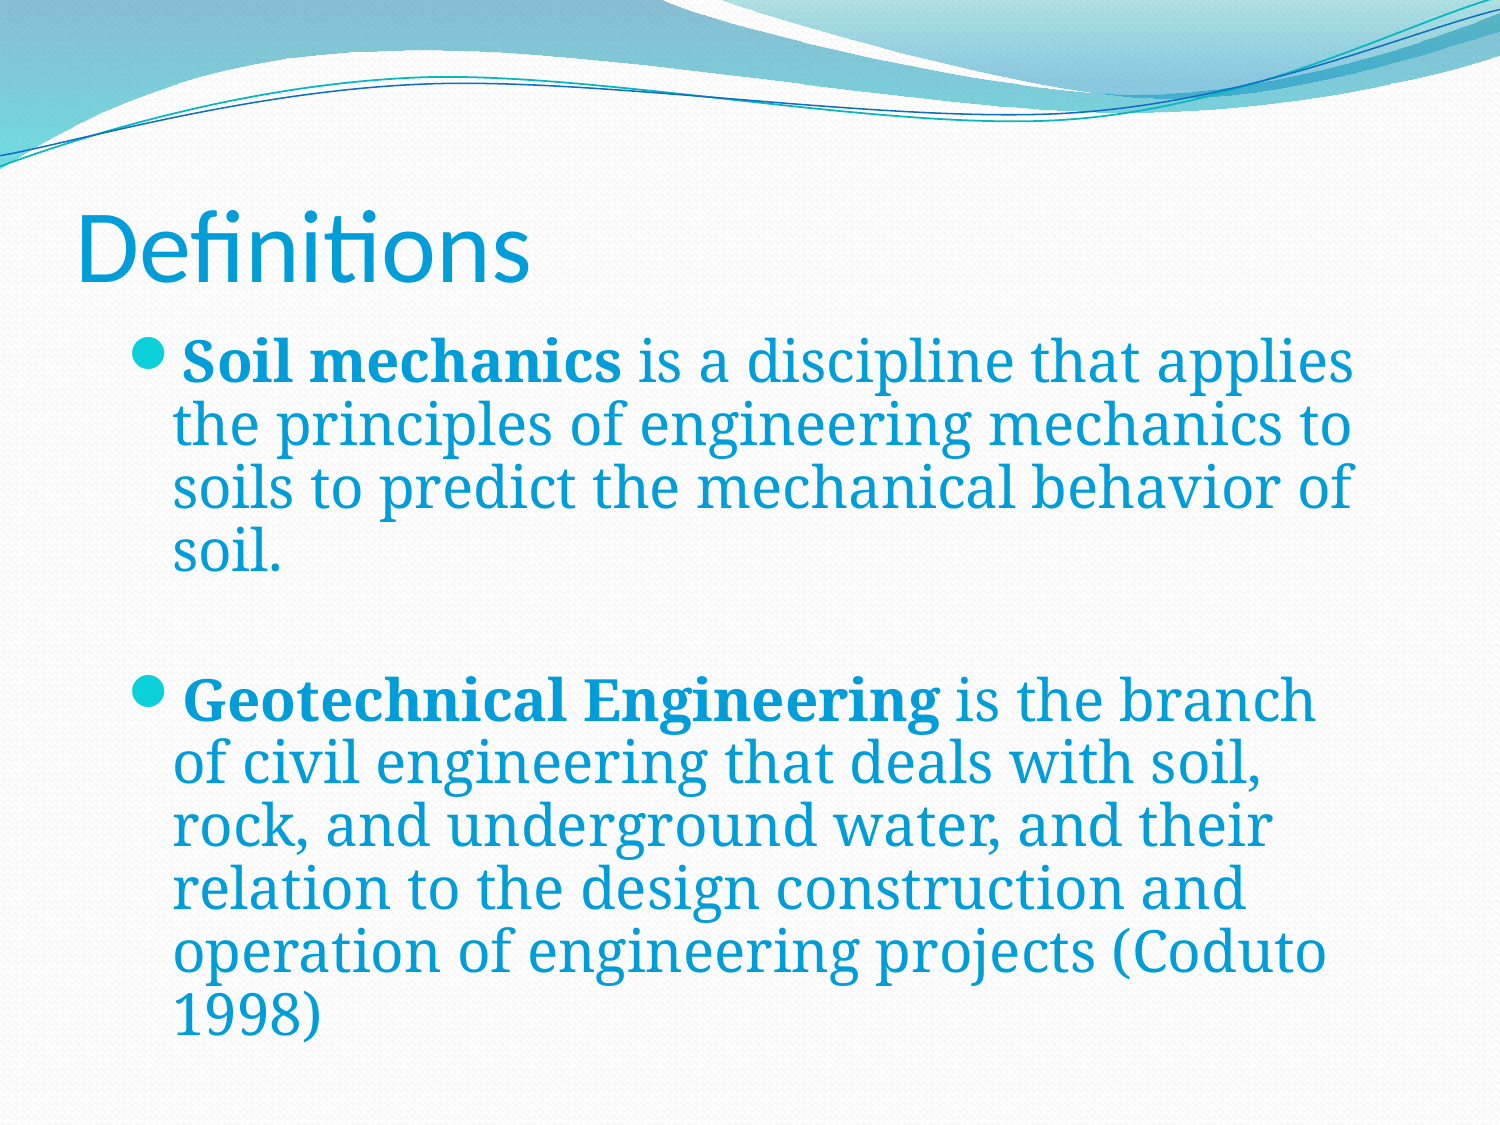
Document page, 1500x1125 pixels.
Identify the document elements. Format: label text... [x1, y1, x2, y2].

list Soil mechanics is a discipline that applies the principles of engineering mechanics to soils to predict the mechanical behavior of soil. Geotechnical Engineering is the branch of civil engineering that deals with soil, rock, and underground water, and their relation to the design construction and operation of engineering projects (Coduto 1998) [112, 324, 1388, 1050]
title Definitions [75, 115, 1425, 304]
